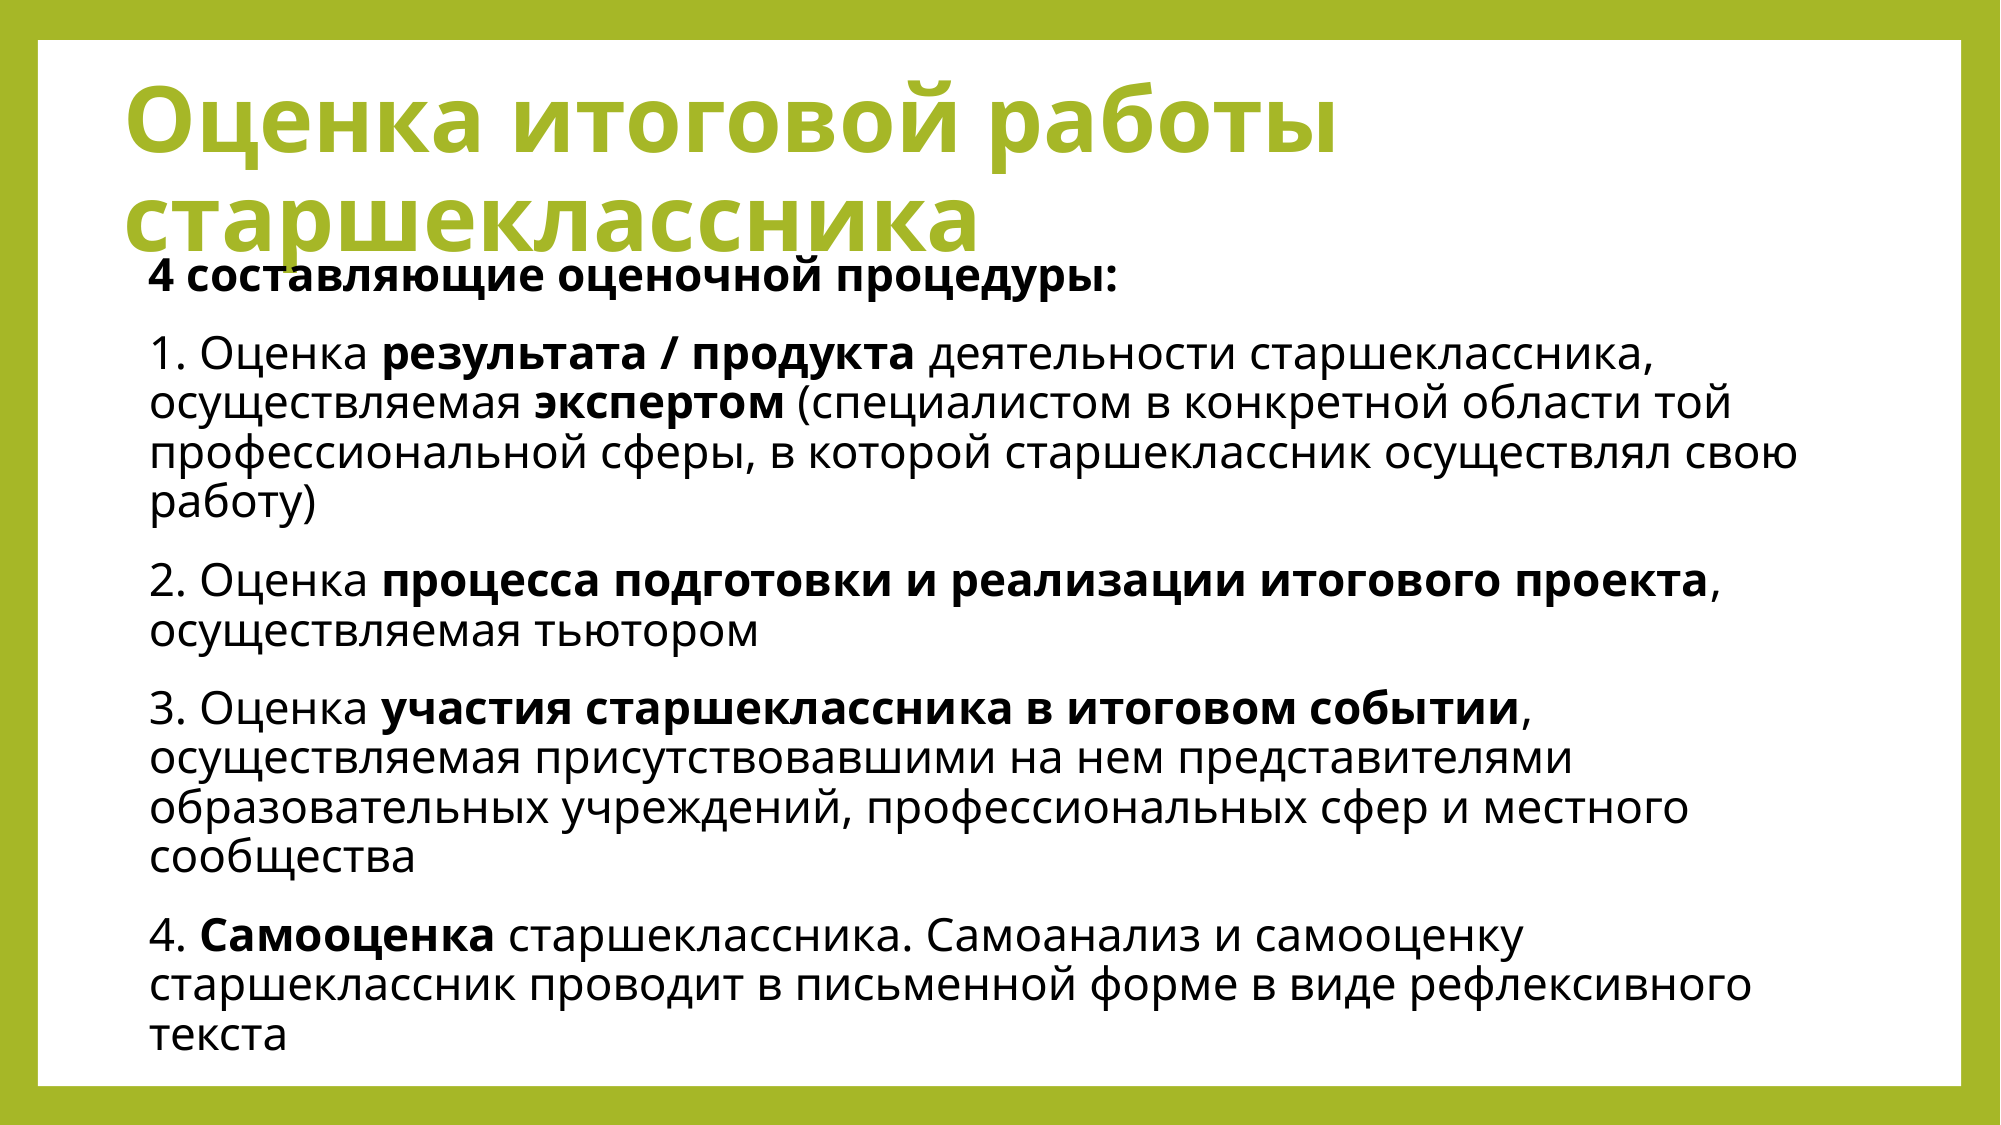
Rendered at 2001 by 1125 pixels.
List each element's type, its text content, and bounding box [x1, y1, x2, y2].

title Оценка итоговой работы старшеклассника [108, 99, 1920, 245]
list 4 составляющие оценочной процедуры: 1. Оценка результата / продукта деятельности старшеклассника, осуществляемая экспертом (специалистом в конкретной области той профессиональной сферы, в которой старшеклассник осуществлял свою работу) 2. Оценка процесса подготовки и реализации итогового проекта, осуществляемая тьютором 3. Оценка участия старшеклассника в итоговом событии, осуществляемая присутствовавшими на нем представителями образовательных учреждений, профессиональных сфер и местного сообщества 4. Самооценка старшеклассника. Самоанализ и самооценку старшеклассник проводит в письменной форме в виде рефлексивного текста [126, 243, 1886, 1001]
